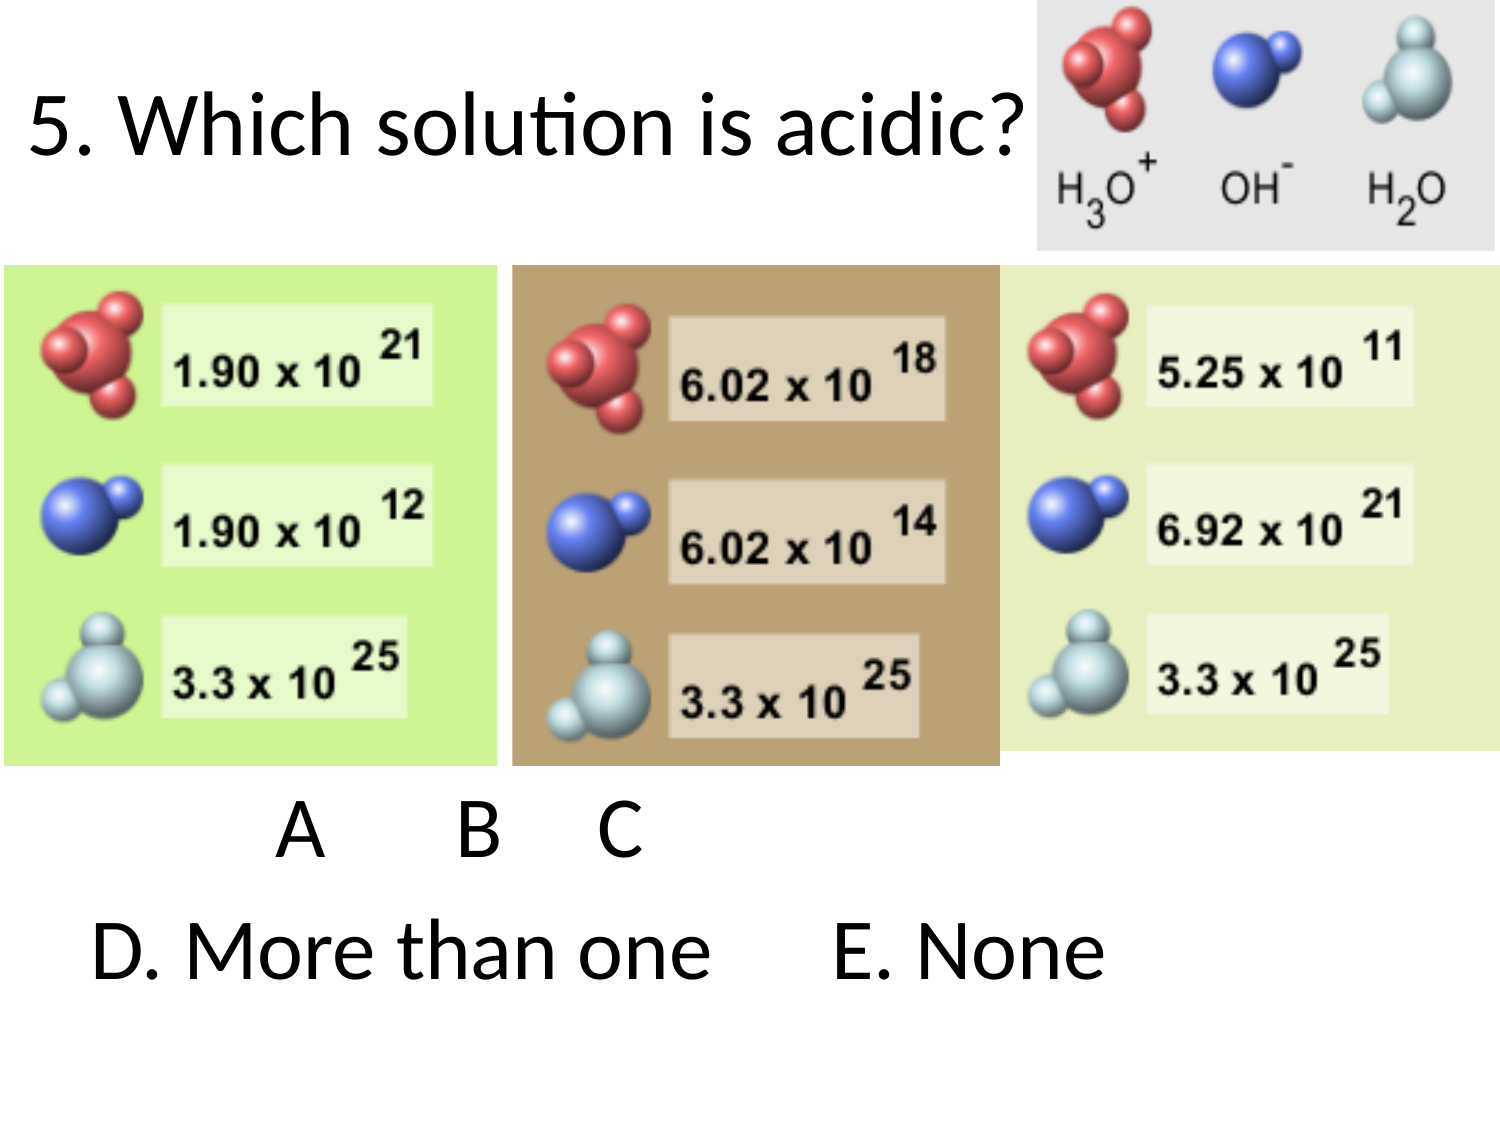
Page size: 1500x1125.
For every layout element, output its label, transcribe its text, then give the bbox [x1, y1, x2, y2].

title 5. Which solution is acidic? [0, 37, 1031, 200]
list A B C D. More than one E. None [75, 775, 1425, 1005]
picture [1036, 0, 1495, 251]
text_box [3, 265, 1500, 767]
